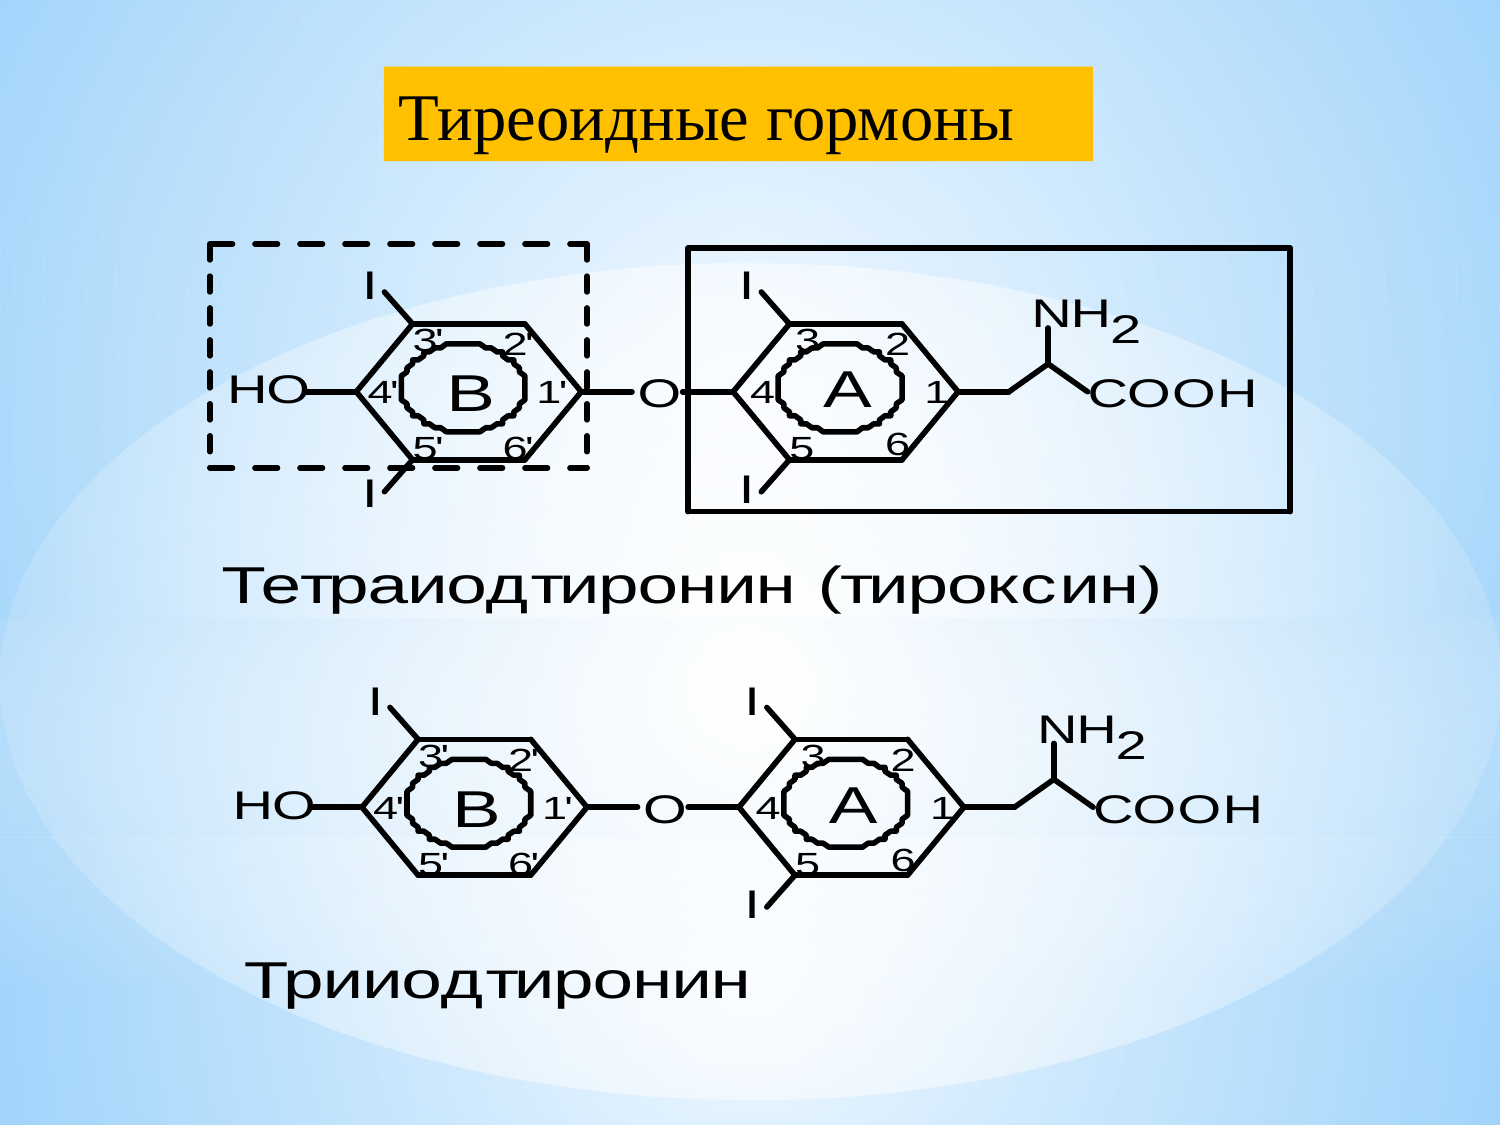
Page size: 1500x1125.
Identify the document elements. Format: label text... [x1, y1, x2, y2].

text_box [218, 290, 1219, 959]
text_box Тиреоидные гормоны [383, 66, 1093, 162]
picture [159, 207, 1341, 1047]
